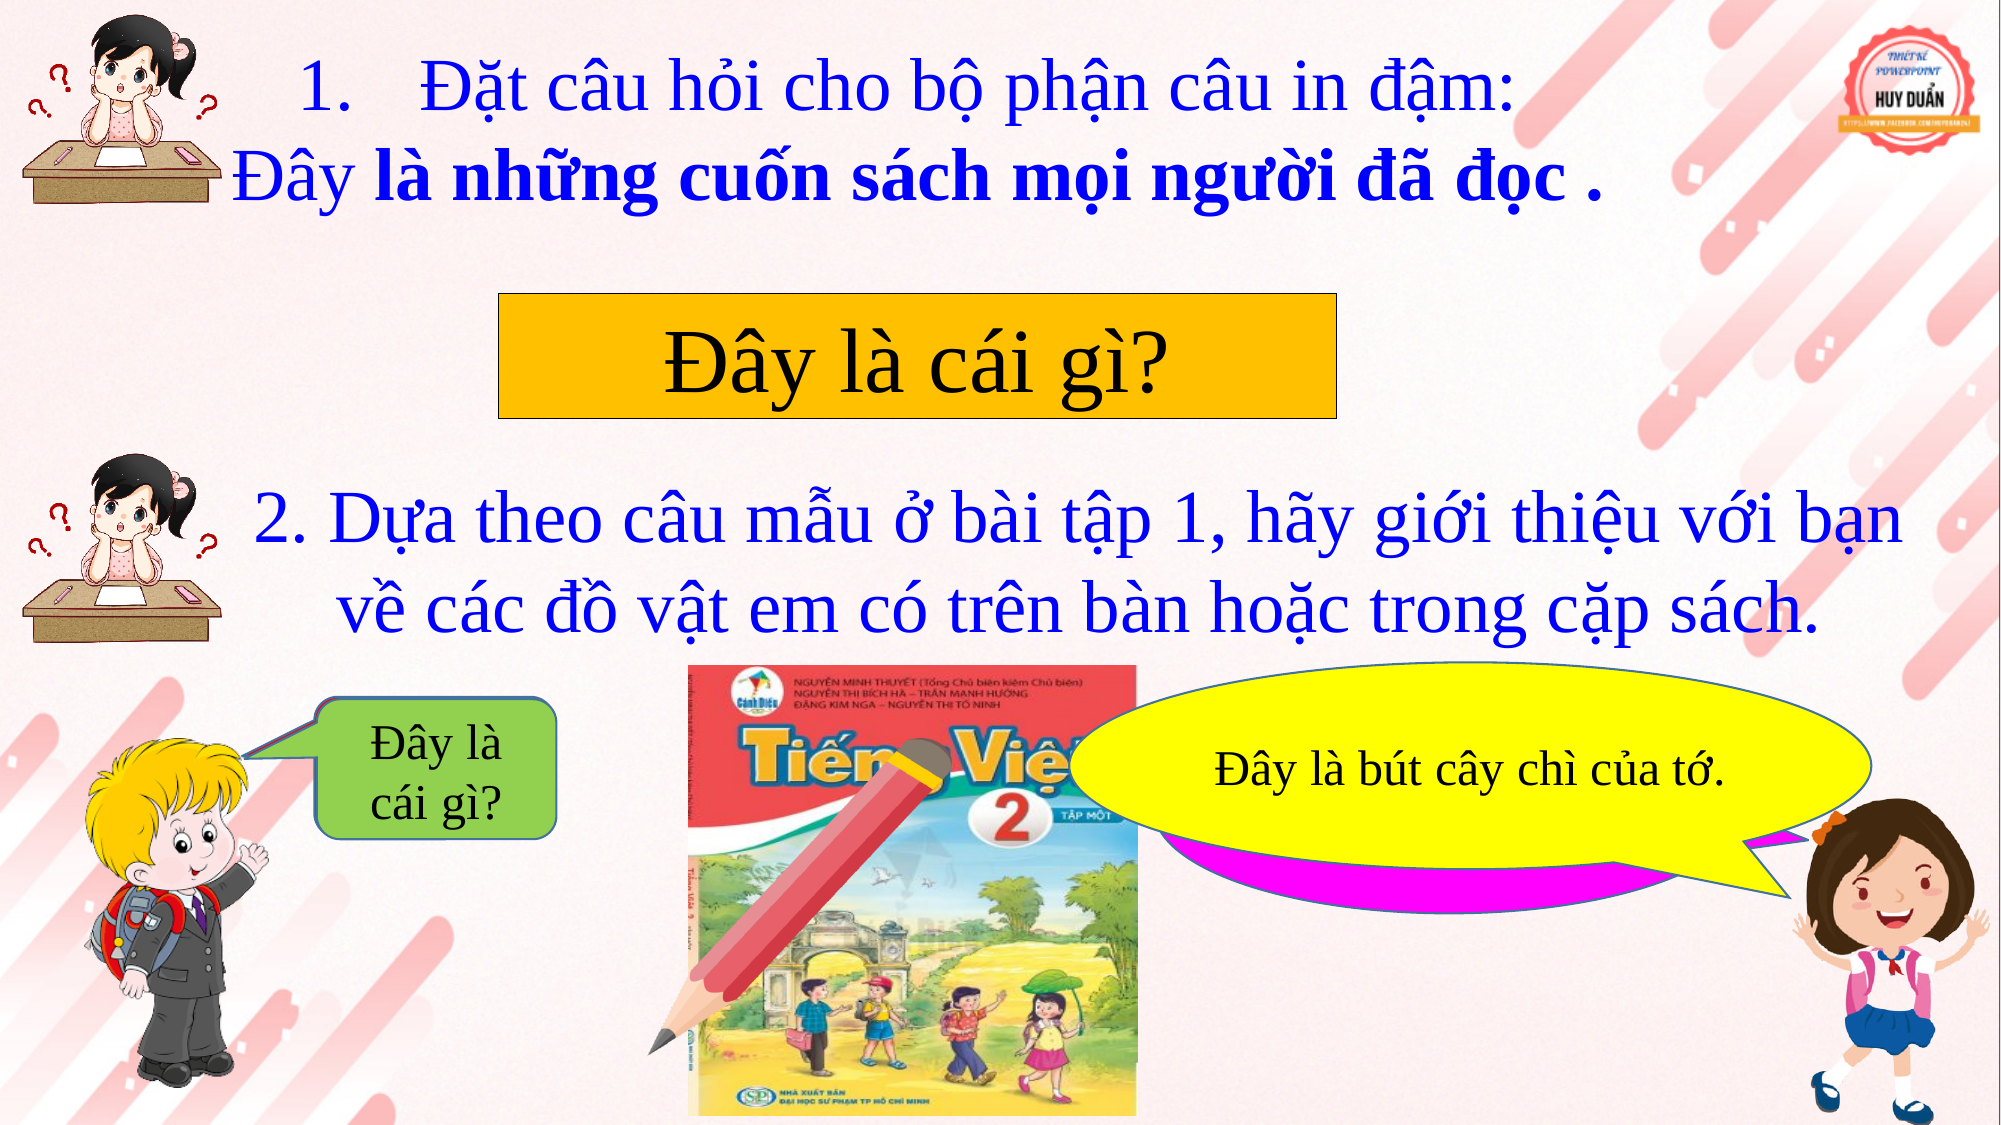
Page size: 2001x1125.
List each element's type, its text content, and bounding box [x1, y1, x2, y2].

text_box Đây là cái gì? [269, 695, 546, 744]
text_box Đây là quyển sách. [1160, 833, 1677, 915]
text_box 2. Dựa theo câu mẫu ở bài tập 1, hãy giới thiệu với bạn về các đồ vật em có trên bàn hoặc trong cặp sách. [198, 458, 1960, 702]
text_box Đây là cái gì? [269, 698, 558, 841]
text_box Đặt câu hỏi cho bộ phận câu in đậm: Đây là những cuốn sách mọi người đã đọc . [249, 18, 1734, 233]
picture [0, 0, 2001, 1125]
text_box Đây là cái gì? [498, 293, 1337, 419]
text_box Đây là bút cây chì của tớ. [1138, 661, 1873, 889]
